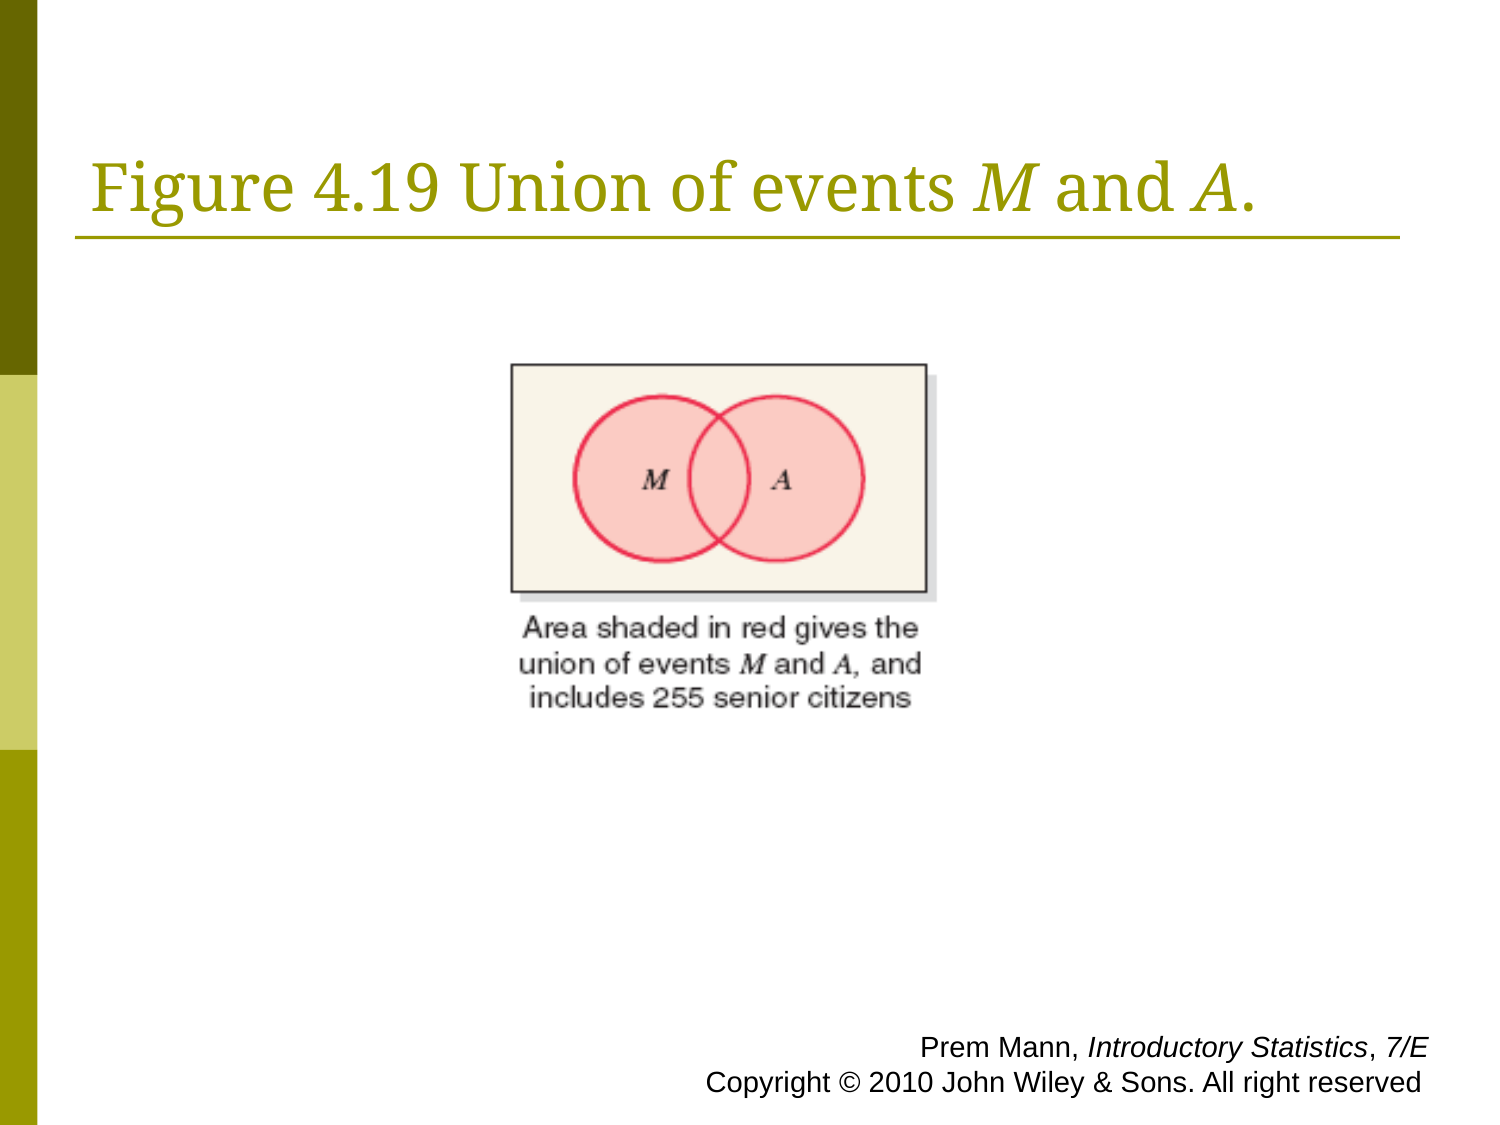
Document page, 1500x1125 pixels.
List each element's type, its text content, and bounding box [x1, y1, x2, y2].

picture [496, 353, 938, 713]
title Figure 4.19 Union of events M and A. [74, 45, 1426, 233]
text_box Prem Mann, Introductory Statistics, 7/E Copyright © 2010 John Wiley & Sons. All right reserved [690, 1021, 1447, 1106]
